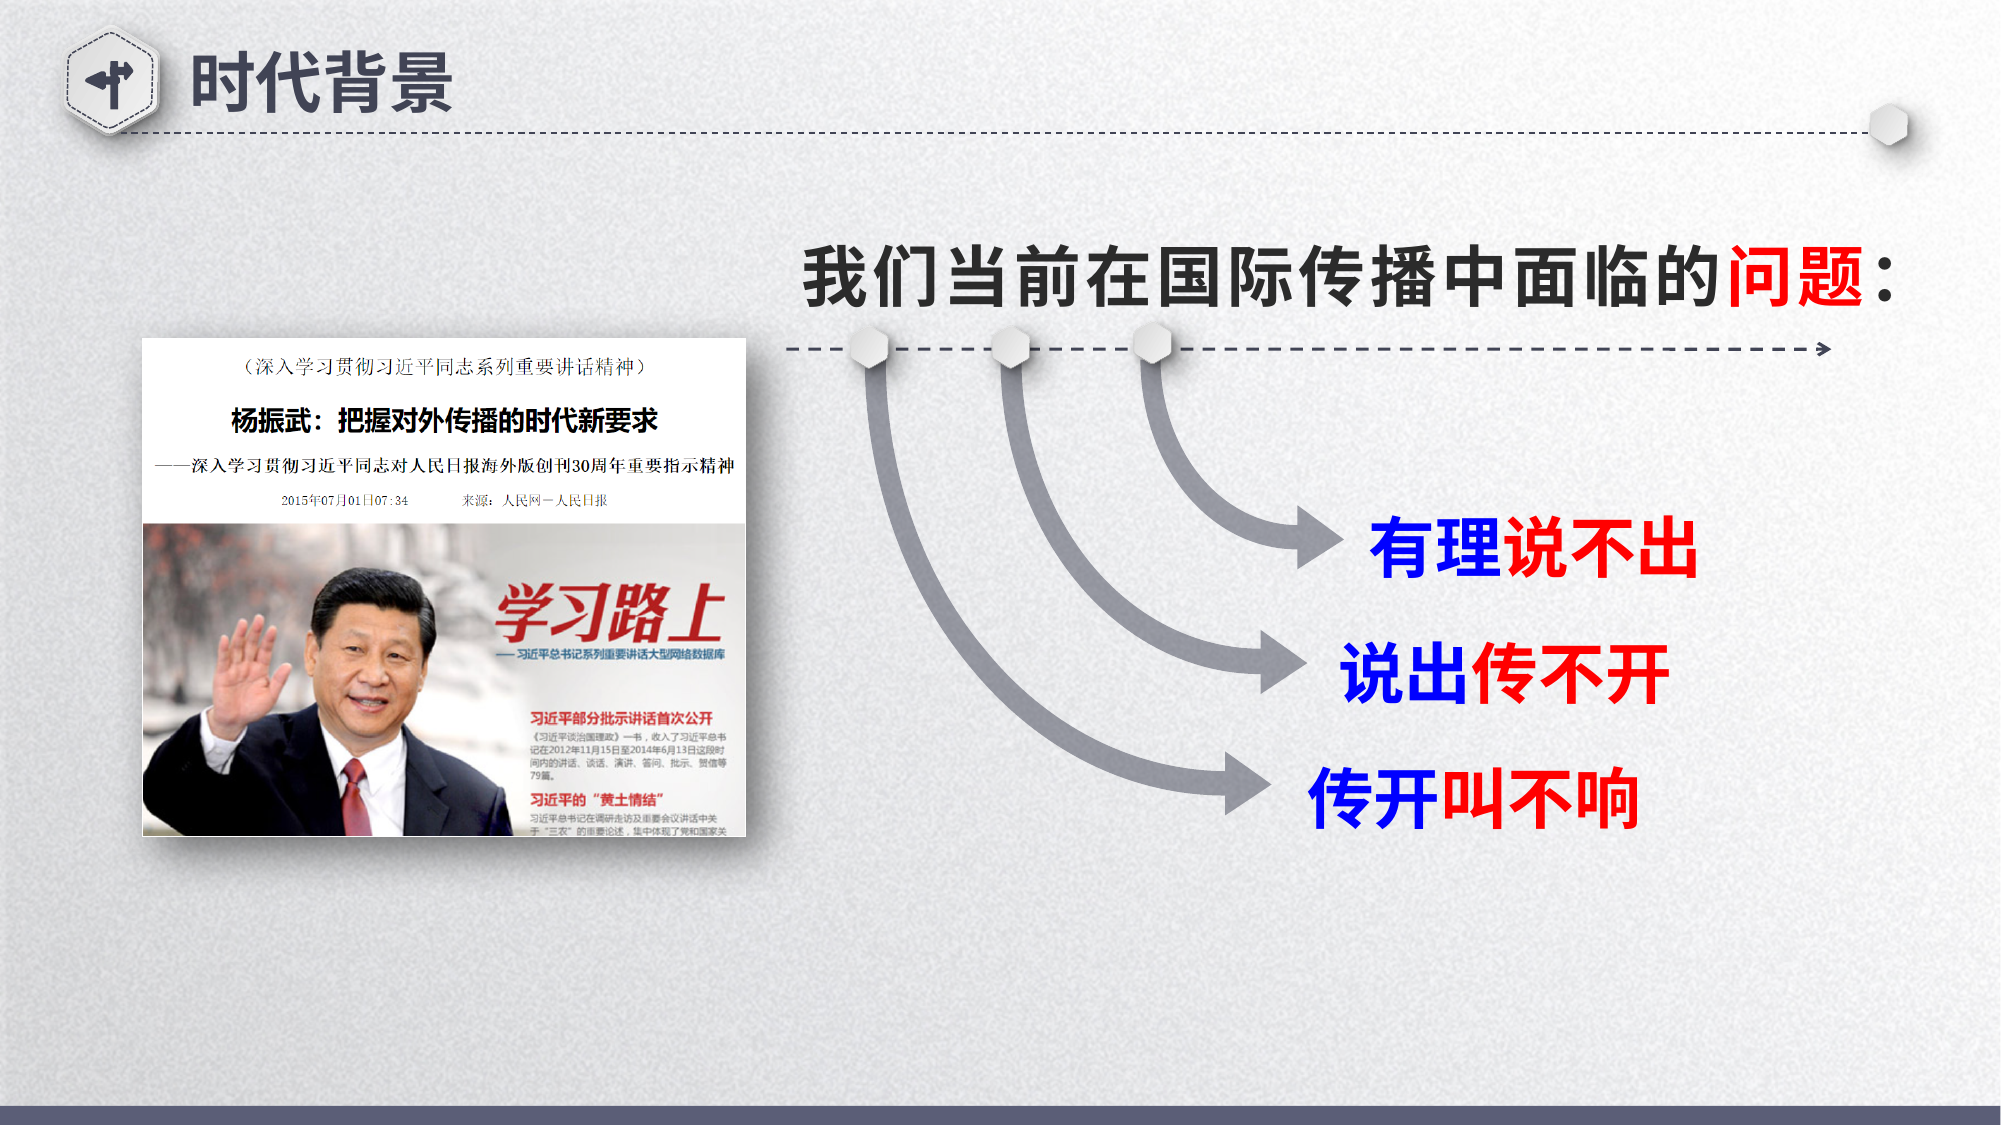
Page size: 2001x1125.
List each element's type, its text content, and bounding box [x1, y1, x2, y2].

picture [0, 0, 2001, 1104]
text_box [0, 1104, 2001, 1125]
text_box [847, 323, 1838, 846]
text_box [54, 30, 1911, 145]
text_box 我们当前在国际传播中面临的问题： [786, 227, 1884, 322]
